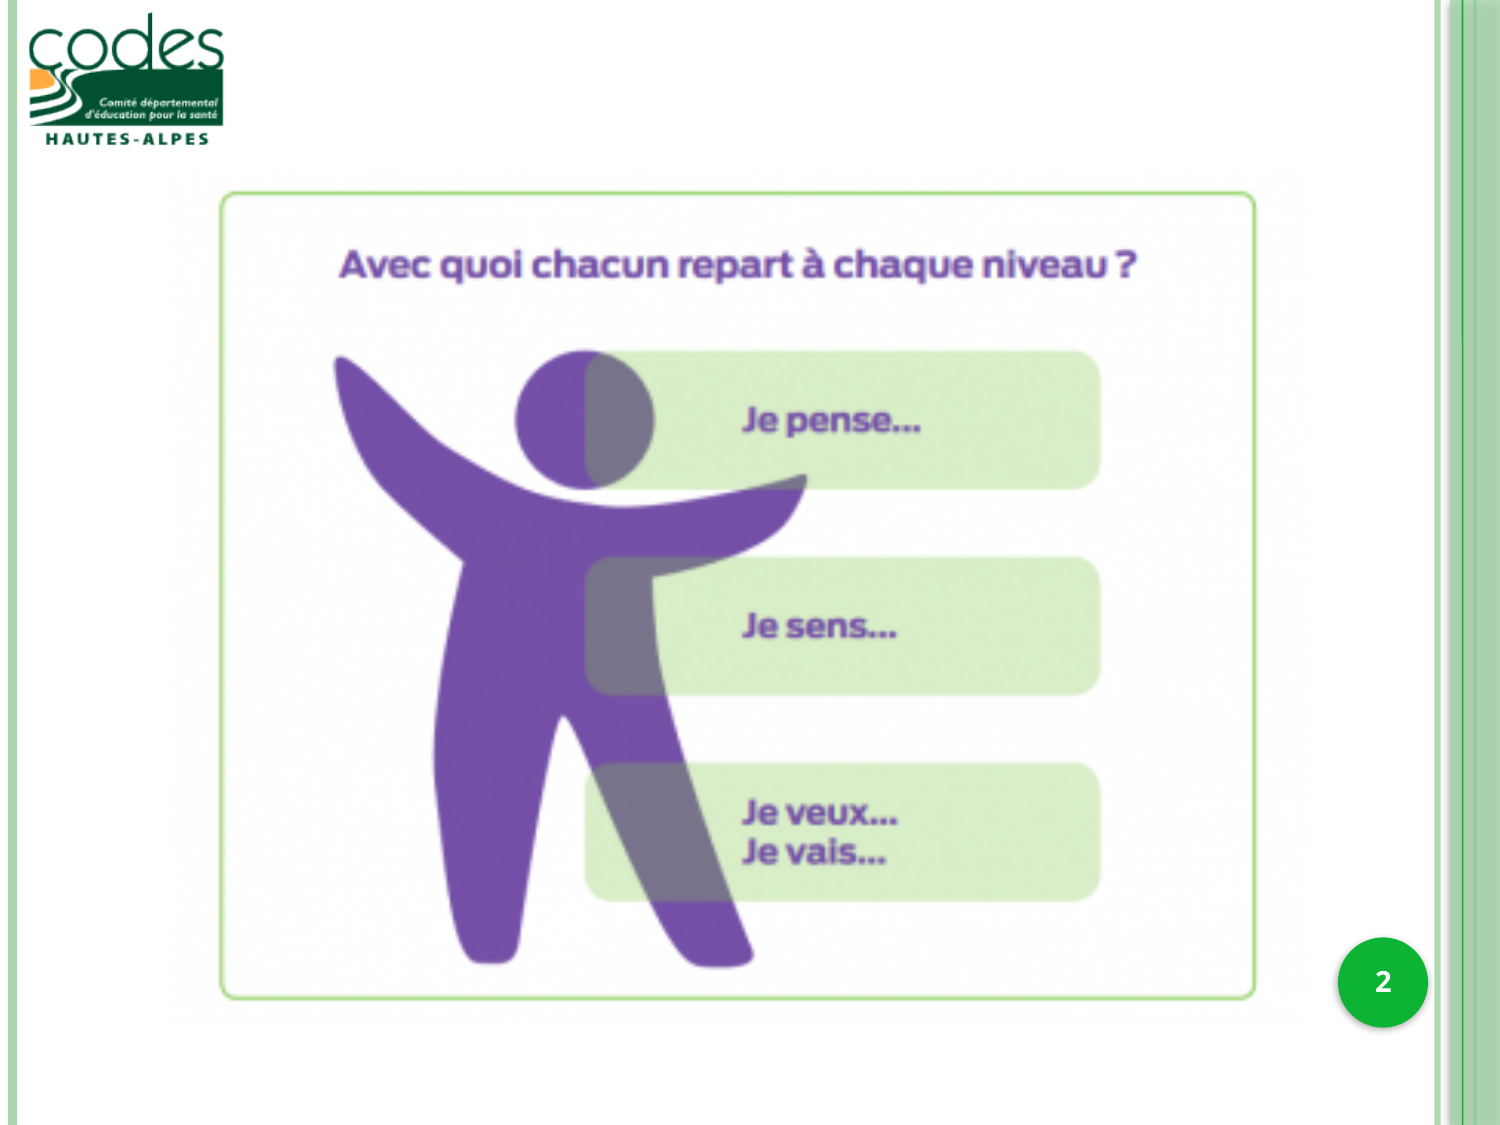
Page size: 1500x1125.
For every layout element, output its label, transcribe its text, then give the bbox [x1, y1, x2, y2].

picture [28, 0, 246, 156]
slide_number 2 [1333, 940, 1434, 1026]
picture [170, 170, 1310, 1027]
